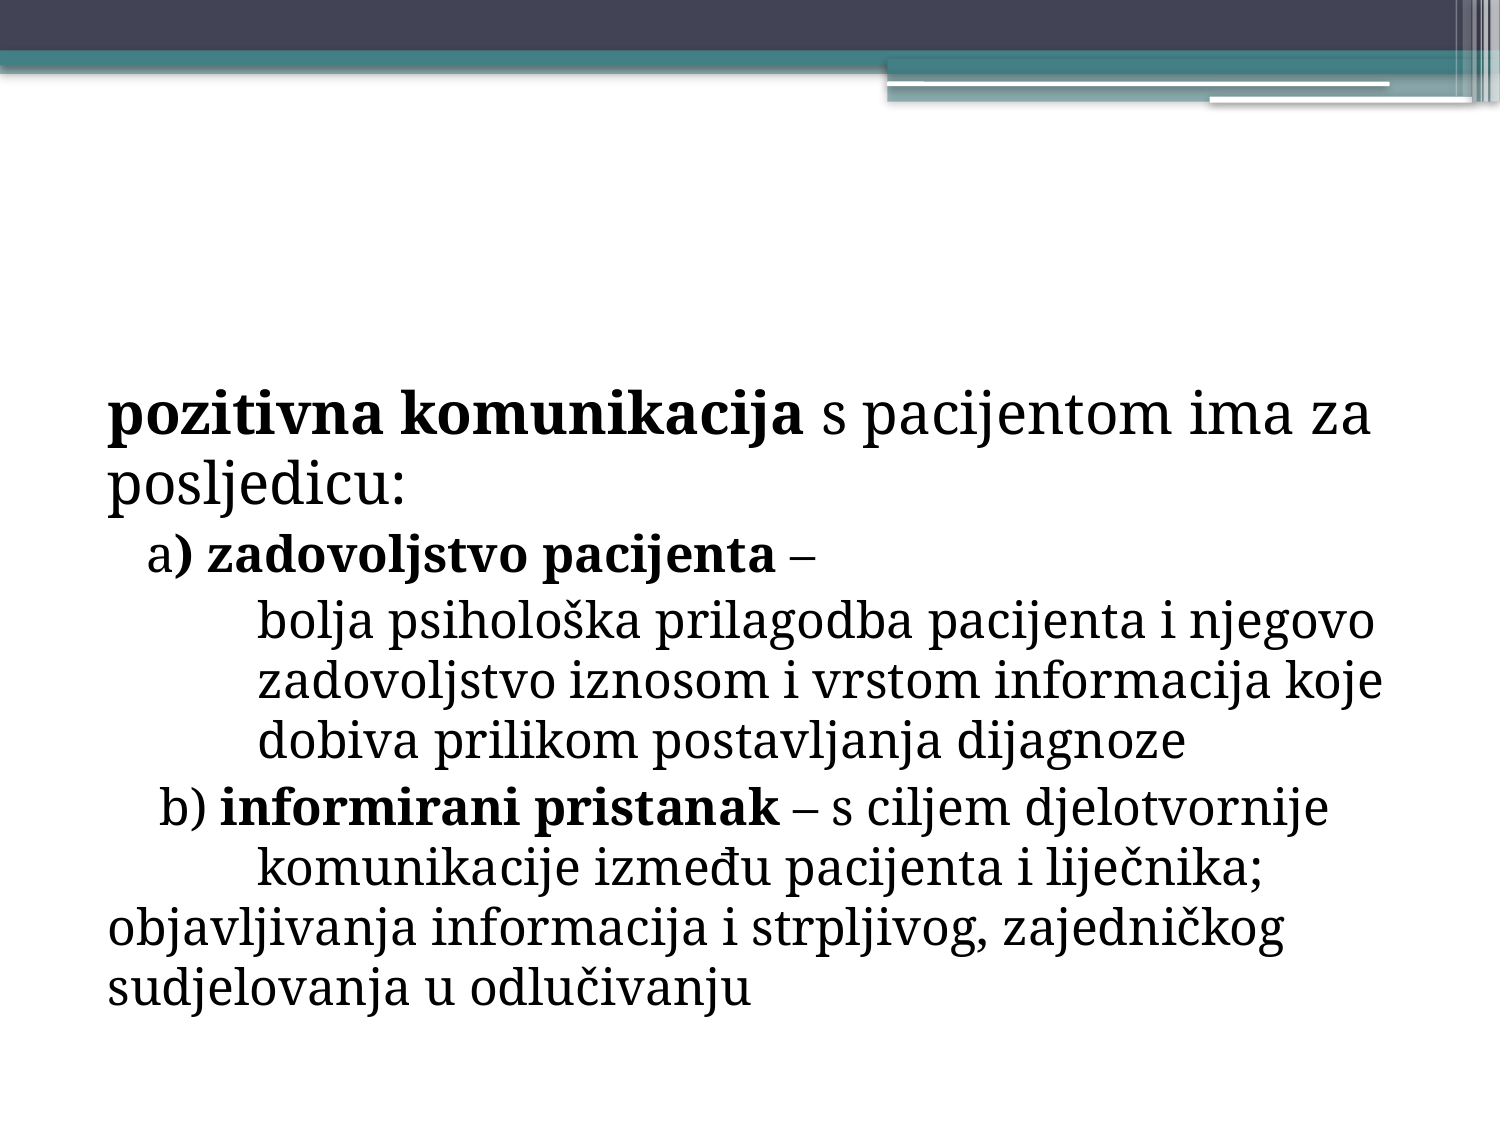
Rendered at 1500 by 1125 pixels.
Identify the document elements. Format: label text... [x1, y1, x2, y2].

list pozitivna komunikacija s pacijentom ima za posljedicu: a) zadovoljstvo pacijenta – bolja psihološka prilagodba pacijenta i njegovo zadovoljstvo iznosom i vrstom informacija koje dobiva prilikom postavljanja dijagnoze b) informirani pristanak – s ciljem djelotvornije komunikacije između pacijenta i liječnika; objavljivanja informacija i strpljivog, zajedničkog sudjelovanja u odlučivanju [75, 368, 1425, 1079]
